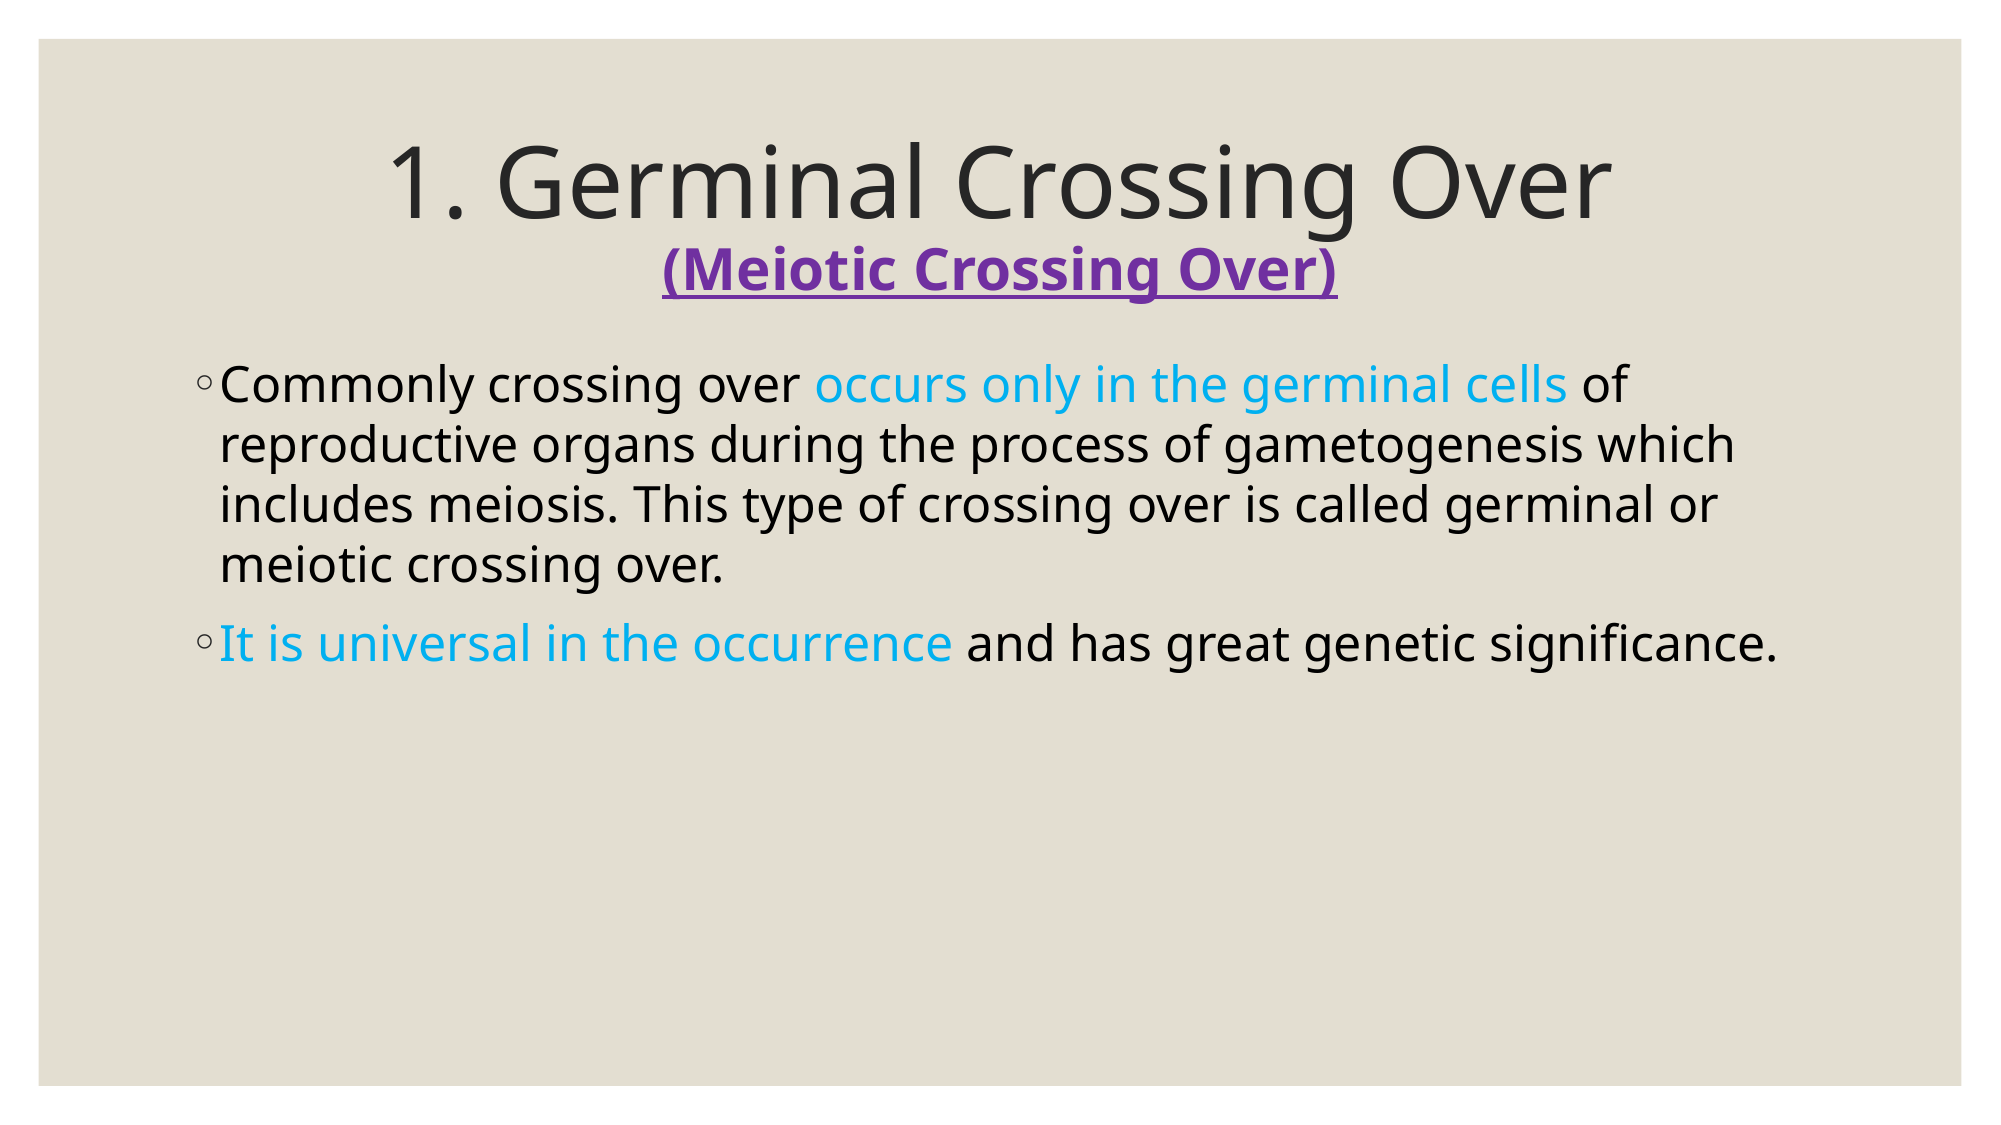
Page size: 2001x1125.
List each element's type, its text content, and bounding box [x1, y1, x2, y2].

title 1. Germinal Crossing Over (Meiotic Crossing Over) [174, 105, 1825, 331]
list Commonly crossing over occurs only in the germinal cells of reproductive organs during the process of gametogenesis which includes meiosis. This type of crossing over is called germinal or meiotic crossing over. It is universal in the occurrence and has great genetic significance. [174, 345, 1825, 990]
